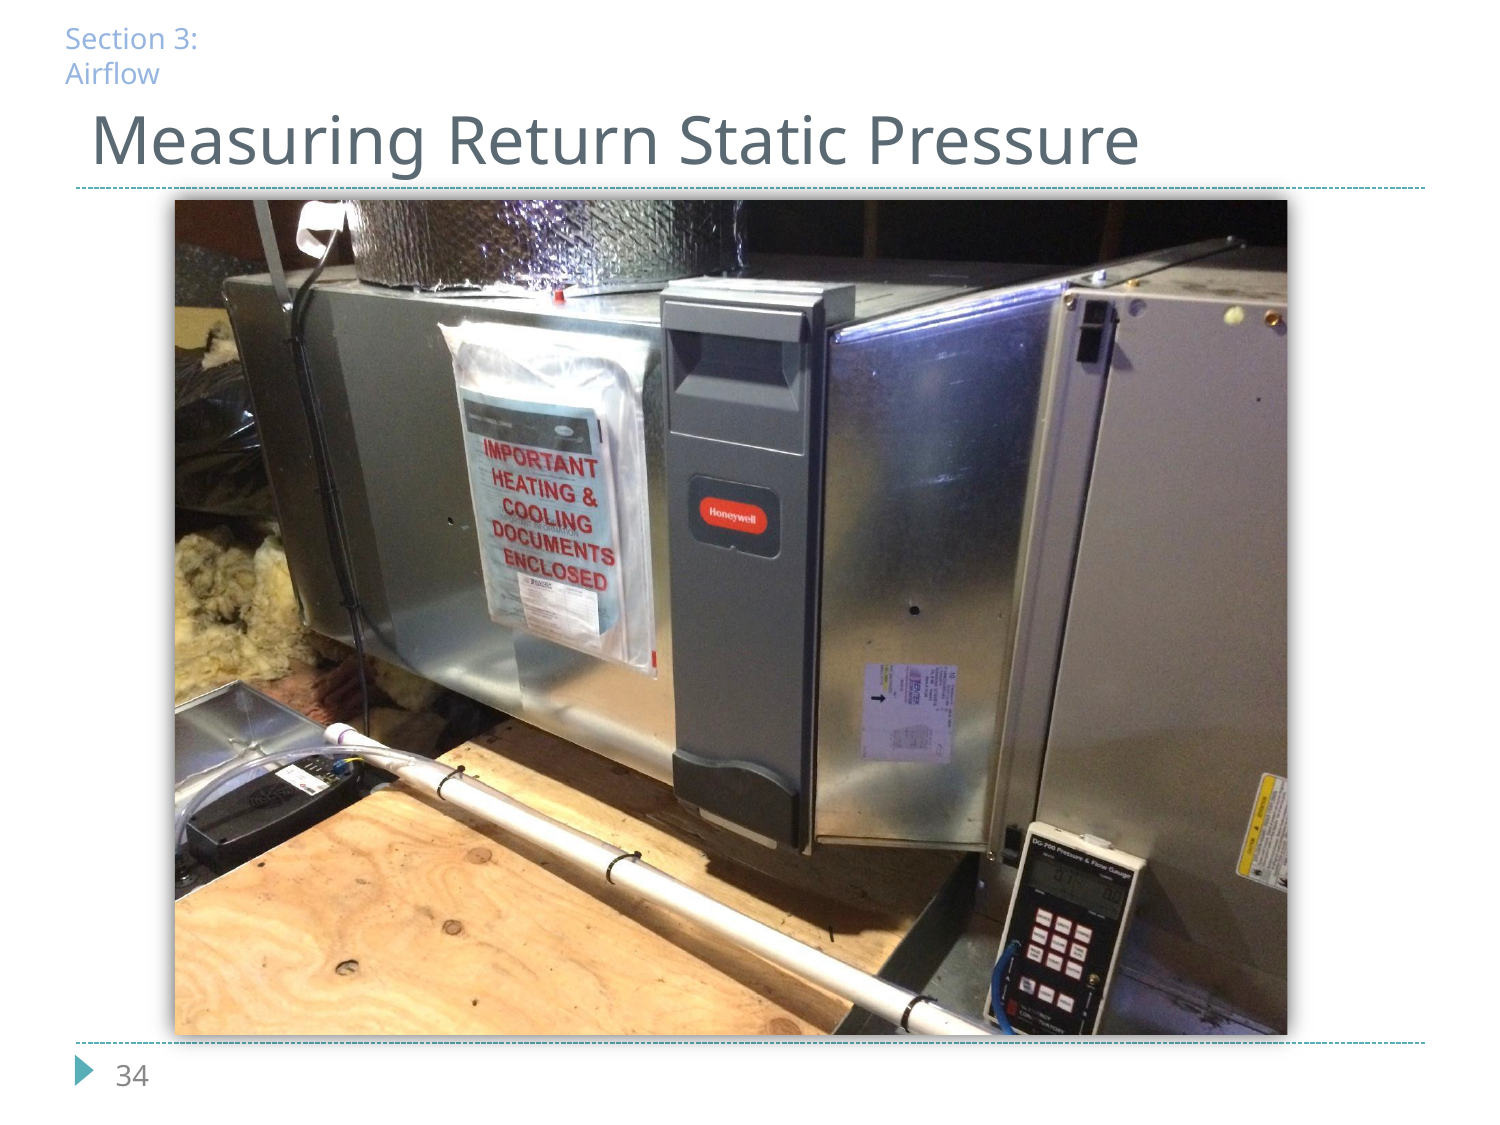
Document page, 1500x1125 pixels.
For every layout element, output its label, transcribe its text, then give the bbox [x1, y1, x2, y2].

title Measuring Return Static Pressure [87, 94, 1203, 286]
text_box Section 3: Airflow [62, 17, 293, 90]
slide_number 34 [109, 1055, 154, 1125]
text_box [142, 167, 1320, 1067]
text_box [174, 200, 1288, 1035]
